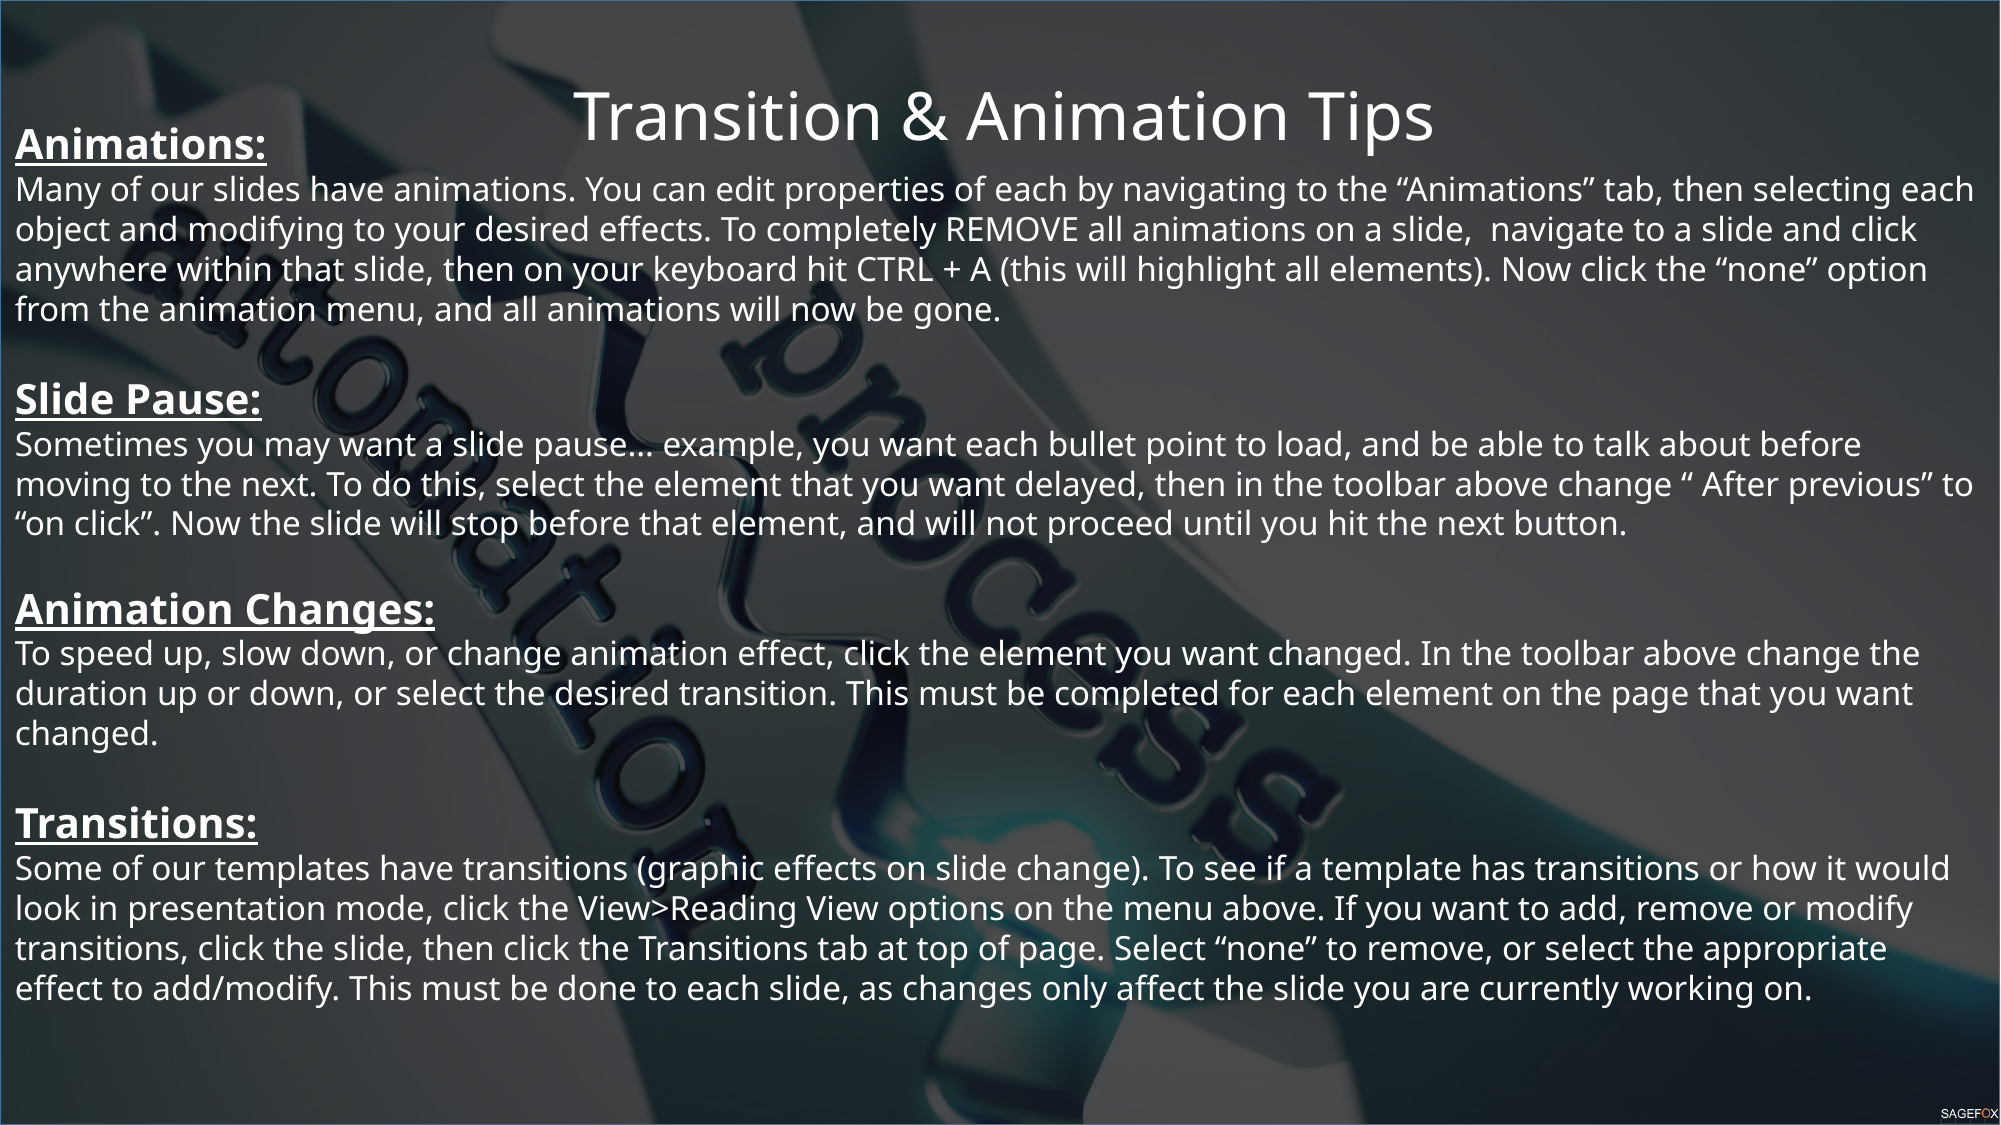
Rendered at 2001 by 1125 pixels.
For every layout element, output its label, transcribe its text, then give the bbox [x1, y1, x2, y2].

text_box Animations: Many of our slides have animations. You can edit properties of each by navigating to the “Animations” tab, then selecting each object and modifying to your desired effects. To completely REMOVE all animations on a slide, navigate to a slide and click anywhere within that slide, then on your keyboard hit CTRL + A (this will highlight all elements). Now click the “none” option from the animation menu, and all animations will now be gone. Slide Pause: Sometimes you may want a slide pause… example, you want each bullet point to load, and be able to talk about before moving to the next. To do this, select the element that you want delayed, then in the toolbar above change “ After previous” to “on click”. Now the slide will stop before that element, and will not proceed until you hit the next button. Animation Changes: To speed up, slow down, or change animation effect, click the element you want changed. In the toolbar above change the duration up or down, or select the desired transition. This must be completed for each element on the page that you want changed. Transitions: Some of our templates have transitions (graphic effects on slide change). To see if a template has transitions or how it would look in presentation mode, click the View>Reading View options on the menu above. If you want to add, remove or modify transitions, click the slide, then click the Transitions tab at top of page. Select “none” to remove, or select the appropriate effect to add/modify. This must be done to each slide, as changes only affect the slide you are currently working on. [0, 0, 2000, 1125]
title Transition & Animation Tips [477, 59, 1532, 177]
